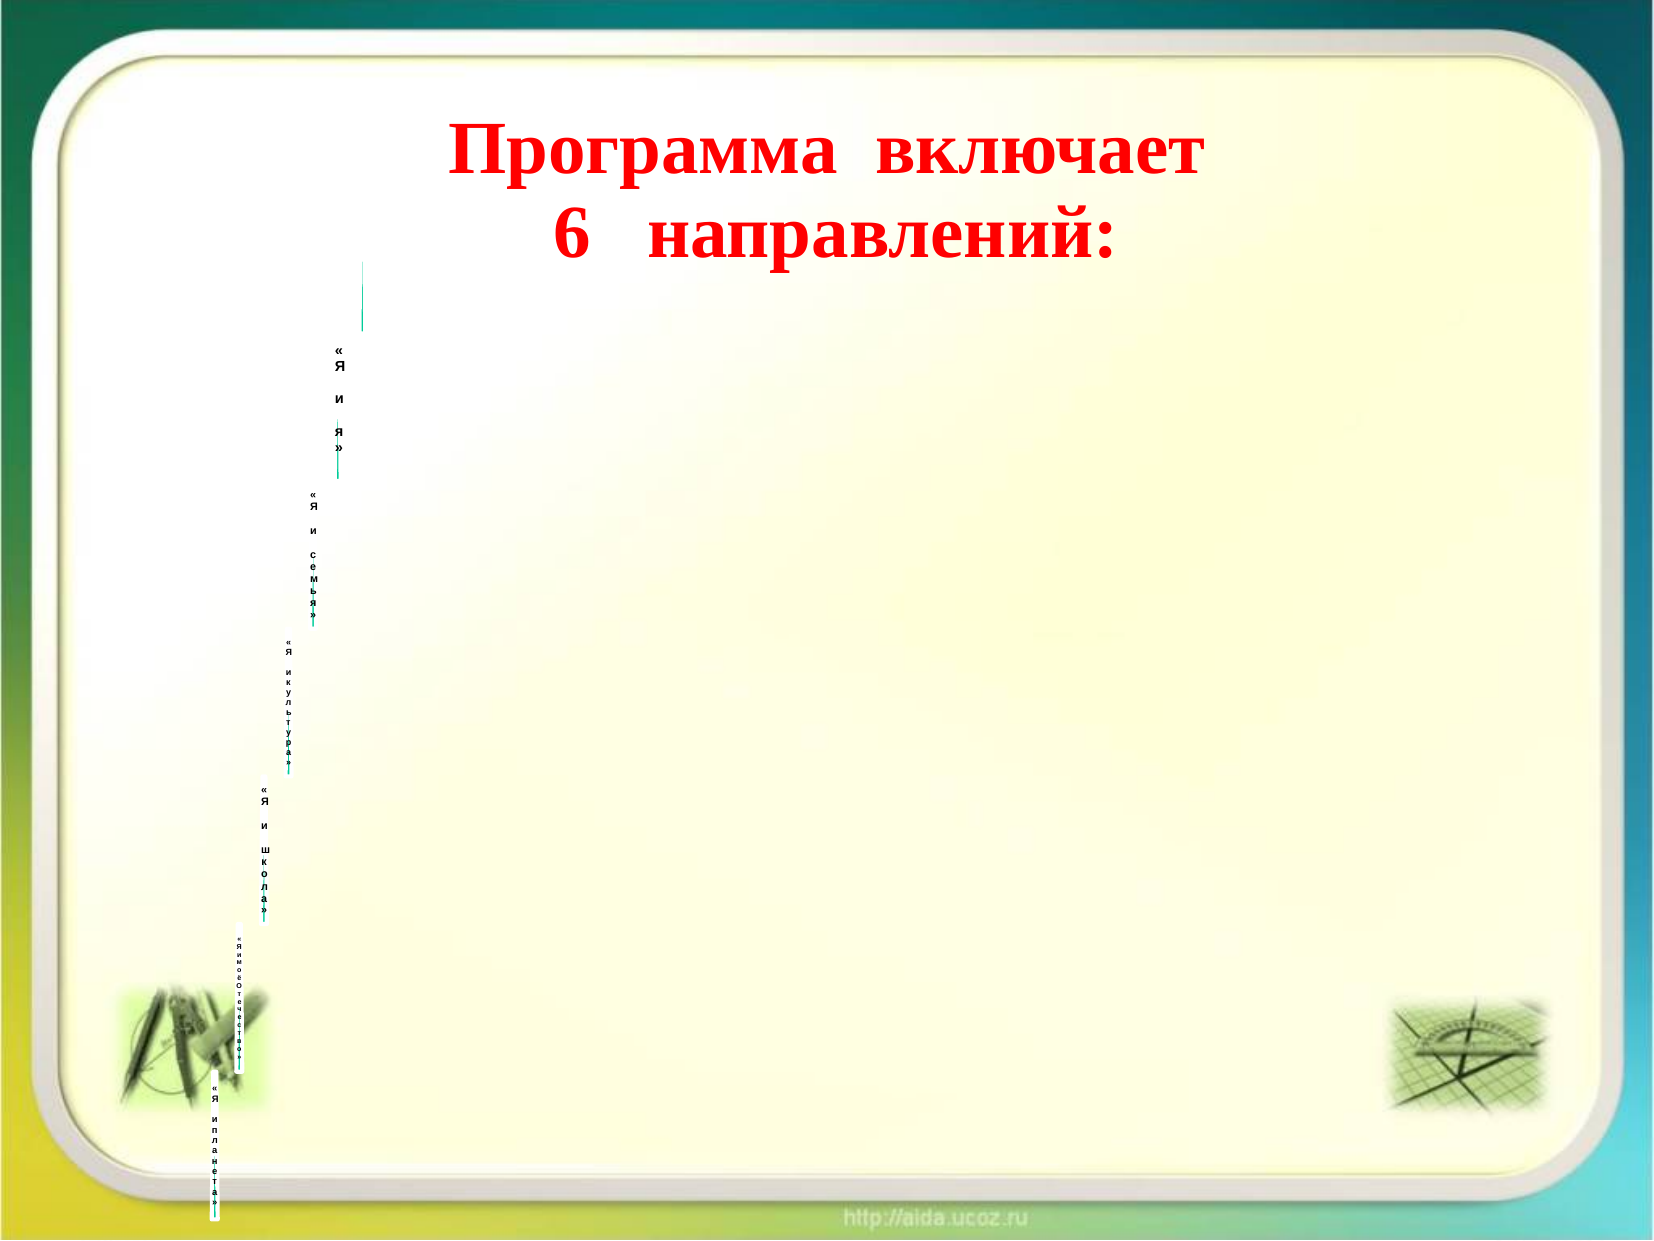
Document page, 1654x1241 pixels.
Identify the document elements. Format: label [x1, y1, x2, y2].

text_box [0, 206, 1654, 1241]
picture [0, 0, 1654, 206]
